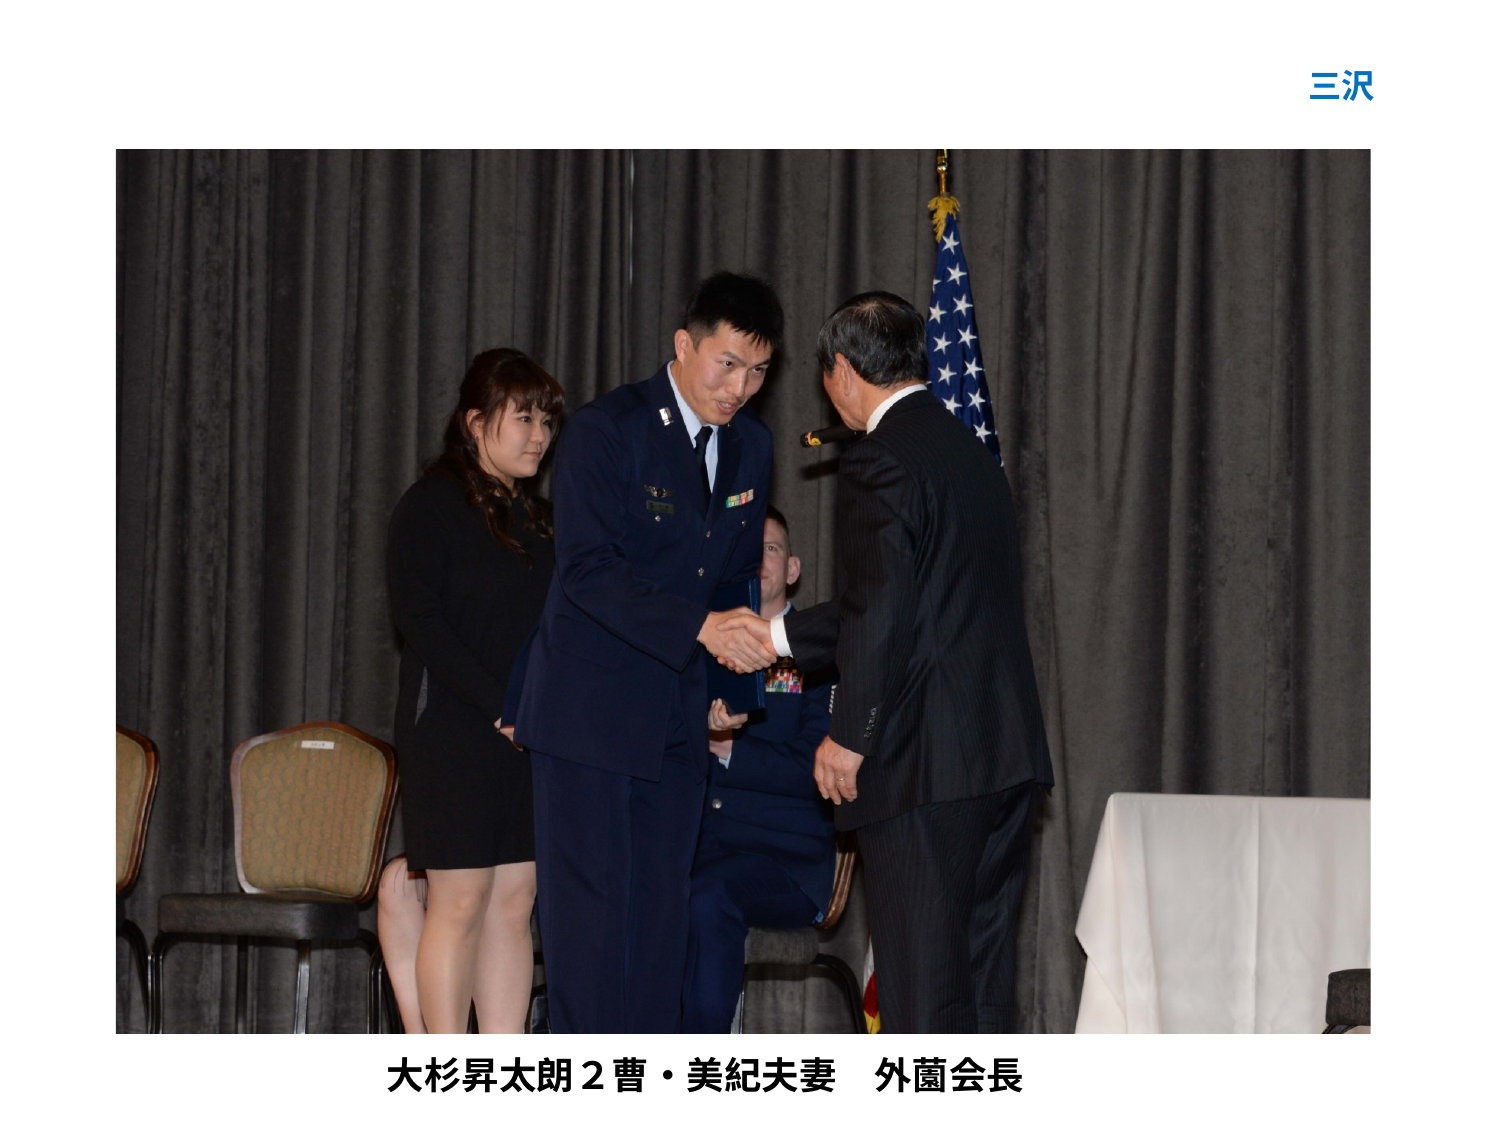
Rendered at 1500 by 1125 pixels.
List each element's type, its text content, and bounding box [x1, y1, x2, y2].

text_box 三沢 [1293, 58, 1400, 113]
picture [115, 148, 1371, 1034]
text_box 大杉昇太朗２曹・美紀夫妻 外薗会長 [371, 1045, 1058, 1105]
